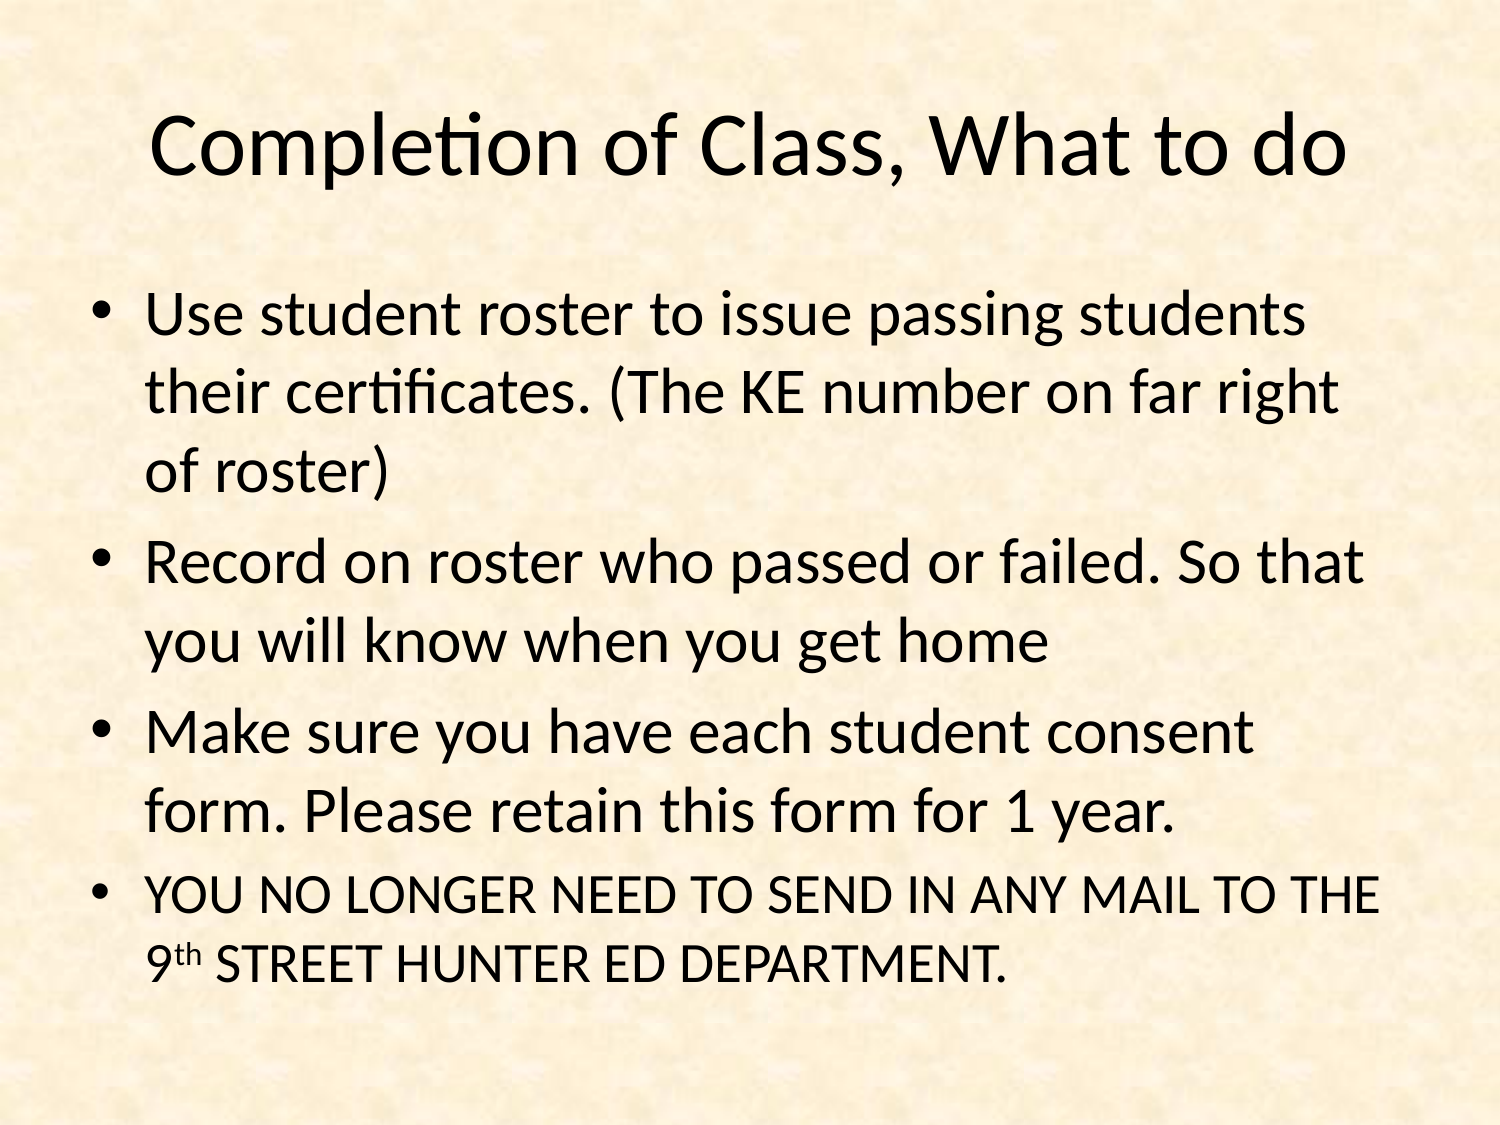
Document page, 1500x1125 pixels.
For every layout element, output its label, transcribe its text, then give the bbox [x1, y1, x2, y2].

list Use student roster to issue passing students their certificates. (The KE number on far right of roster) Record on roster who passed or failed. So that you will know when you get home Make sure you have each student consent form. Please retain this form for 1 year. YOU NO LONGER NEED TO SEND IN ANY MAIL TO THE 9th STREET HUNTER ED DEPARTMENT. [75, 262, 1425, 1005]
title Completion of Class, What to do [75, 45, 1425, 233]
picture [0, 0, 1500, 1125]
